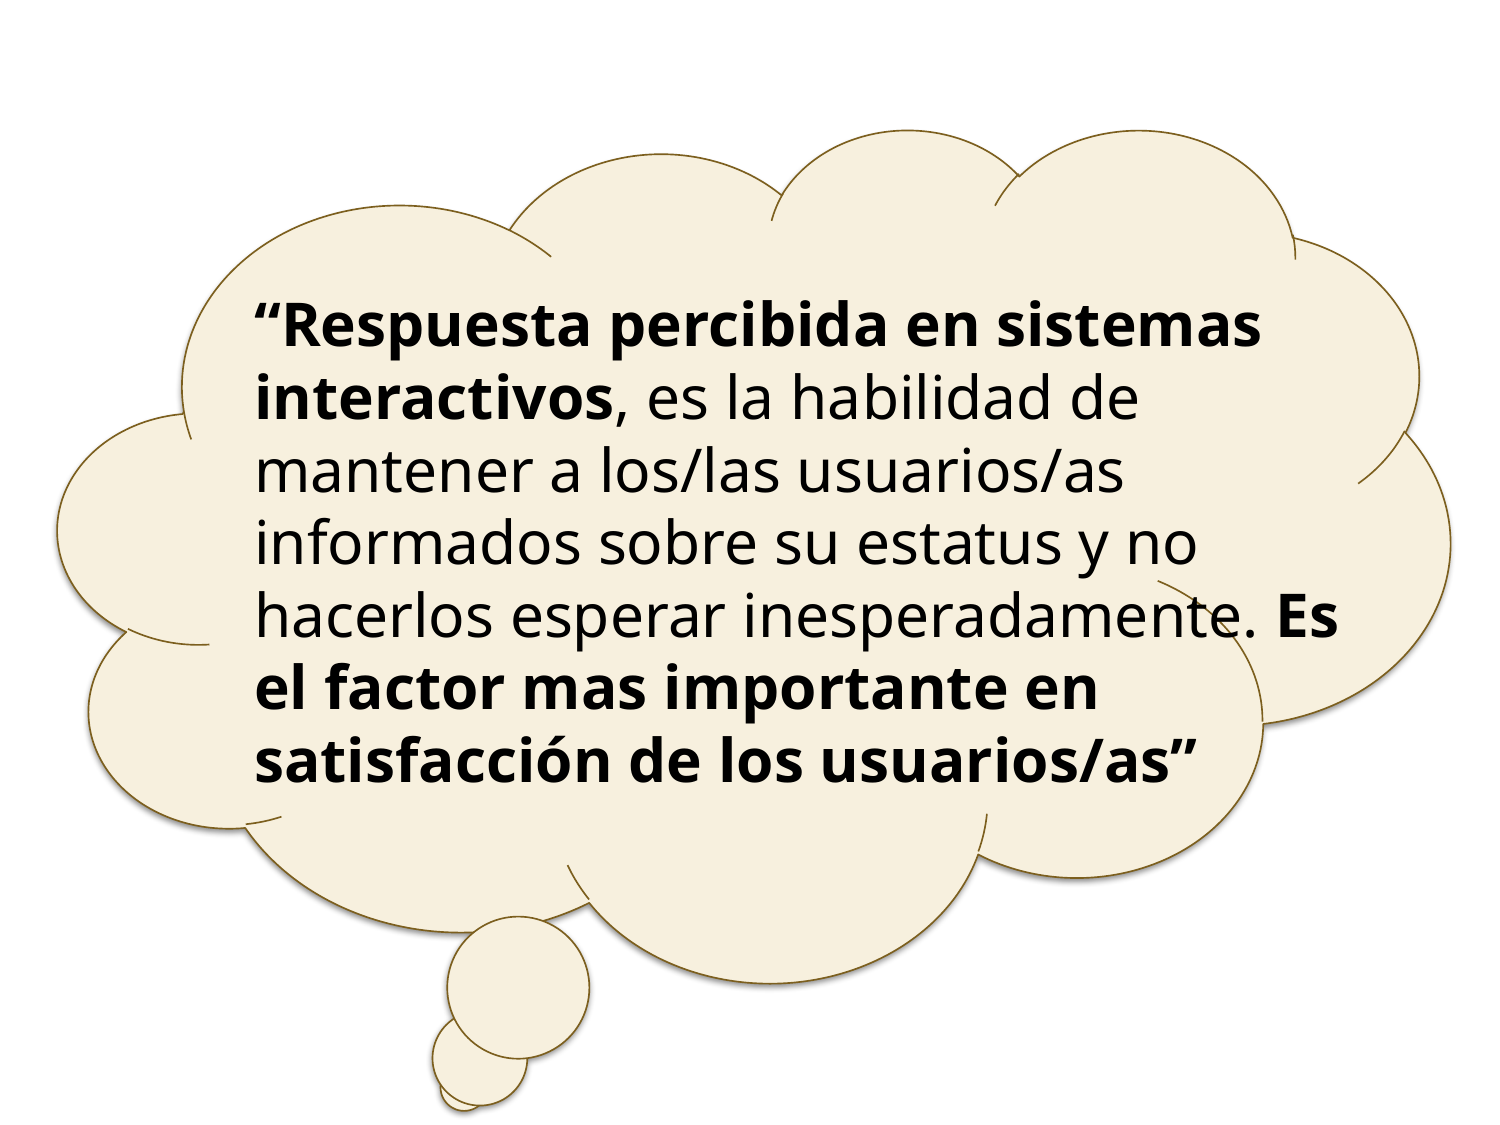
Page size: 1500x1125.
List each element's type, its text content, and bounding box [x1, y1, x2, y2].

text_box [56, 129, 1376, 830]
text_box [431, 1017, 584, 1112]
text_box [1409, 325, 1421, 428]
text_box [1409, 435, 1452, 652]
text_box “Respuesta percibida en sistemas interactivos, es la habilidad de mantener a los/las usuarios/as informados sobre su estatus y no hacerlos esperar inesperadamente. Es el factor mas importante en satisfacción de los usuarios/as” [239, 279, 1409, 1017]
